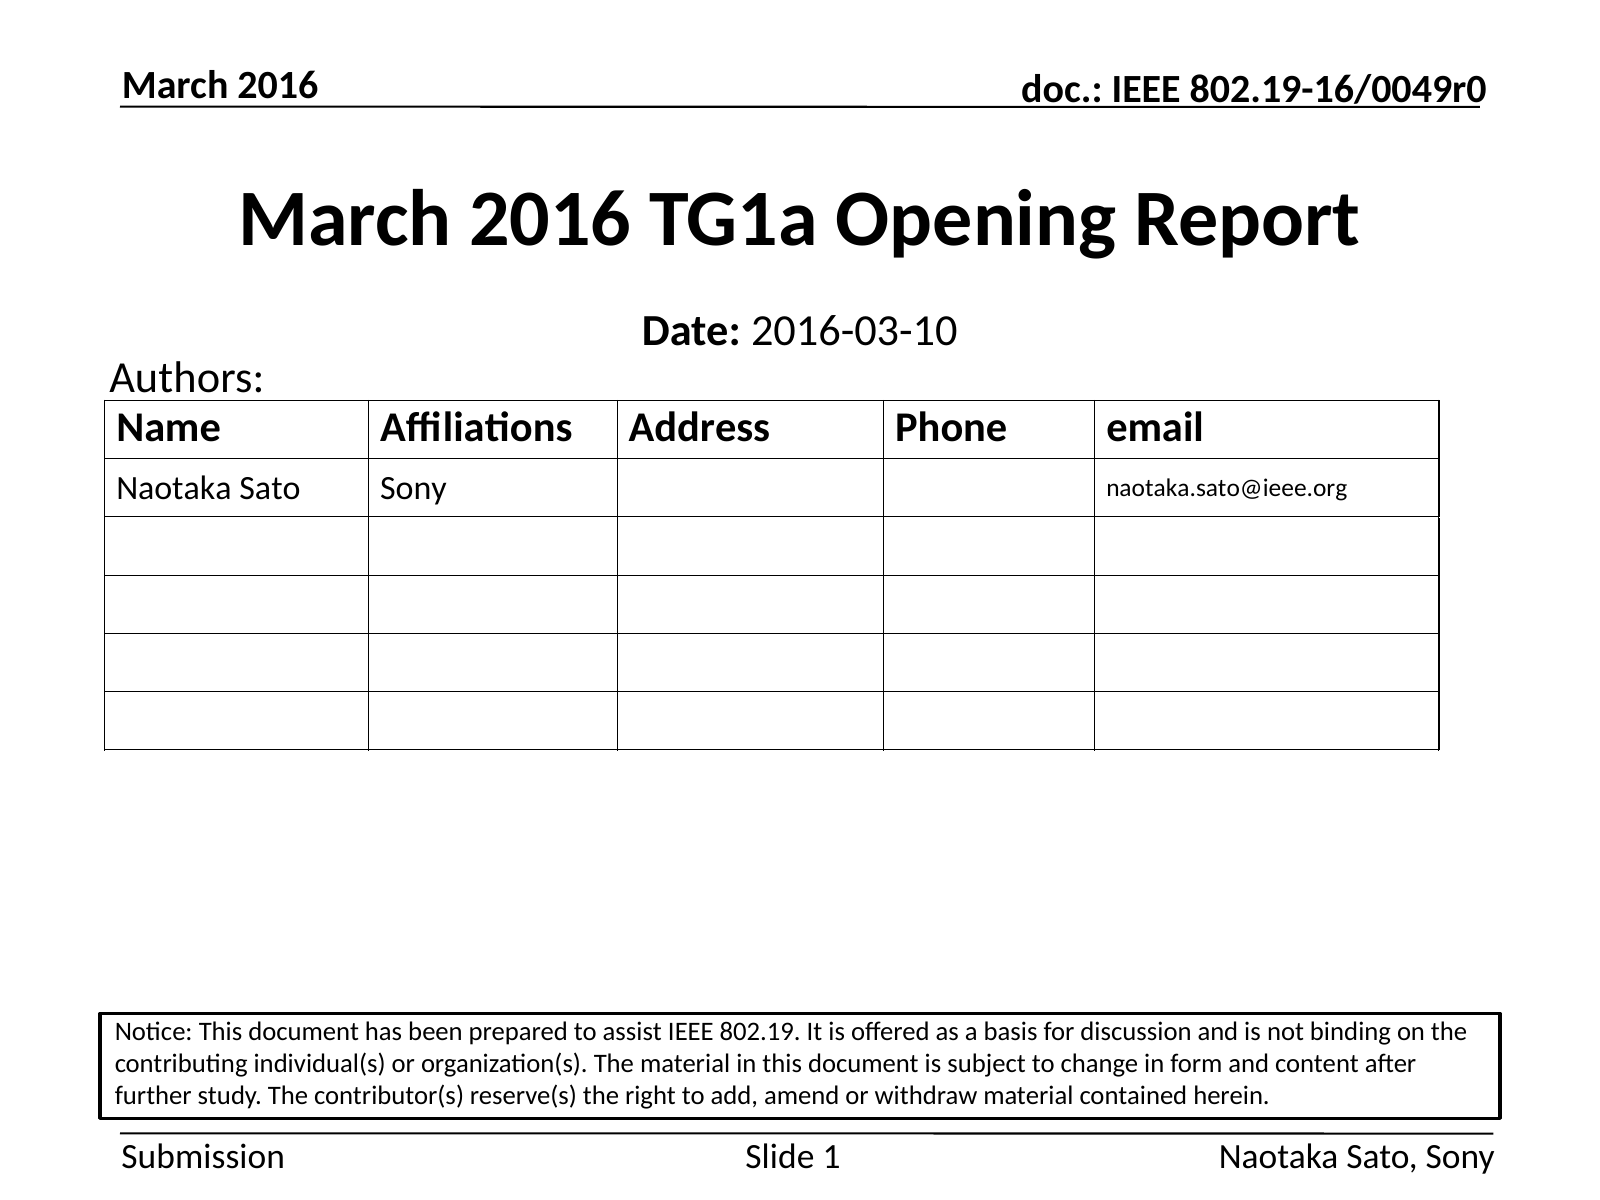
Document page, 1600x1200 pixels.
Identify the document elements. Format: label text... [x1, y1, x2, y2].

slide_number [121, 58, 526, 107]
list Date: 2016-03-10 [119, 292, 1481, 363]
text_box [88, 399, 1469, 824]
title March 2016 TG1a Opening Report [119, 119, 1481, 292]
text_box Authors: [93, 339, 347, 398]
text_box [99, 1006, 1501, 1121]
footer Naotaka Sato, Sony [962, 1132, 1495, 1165]
slide_number Slide 1 [733, 1132, 854, 1197]
